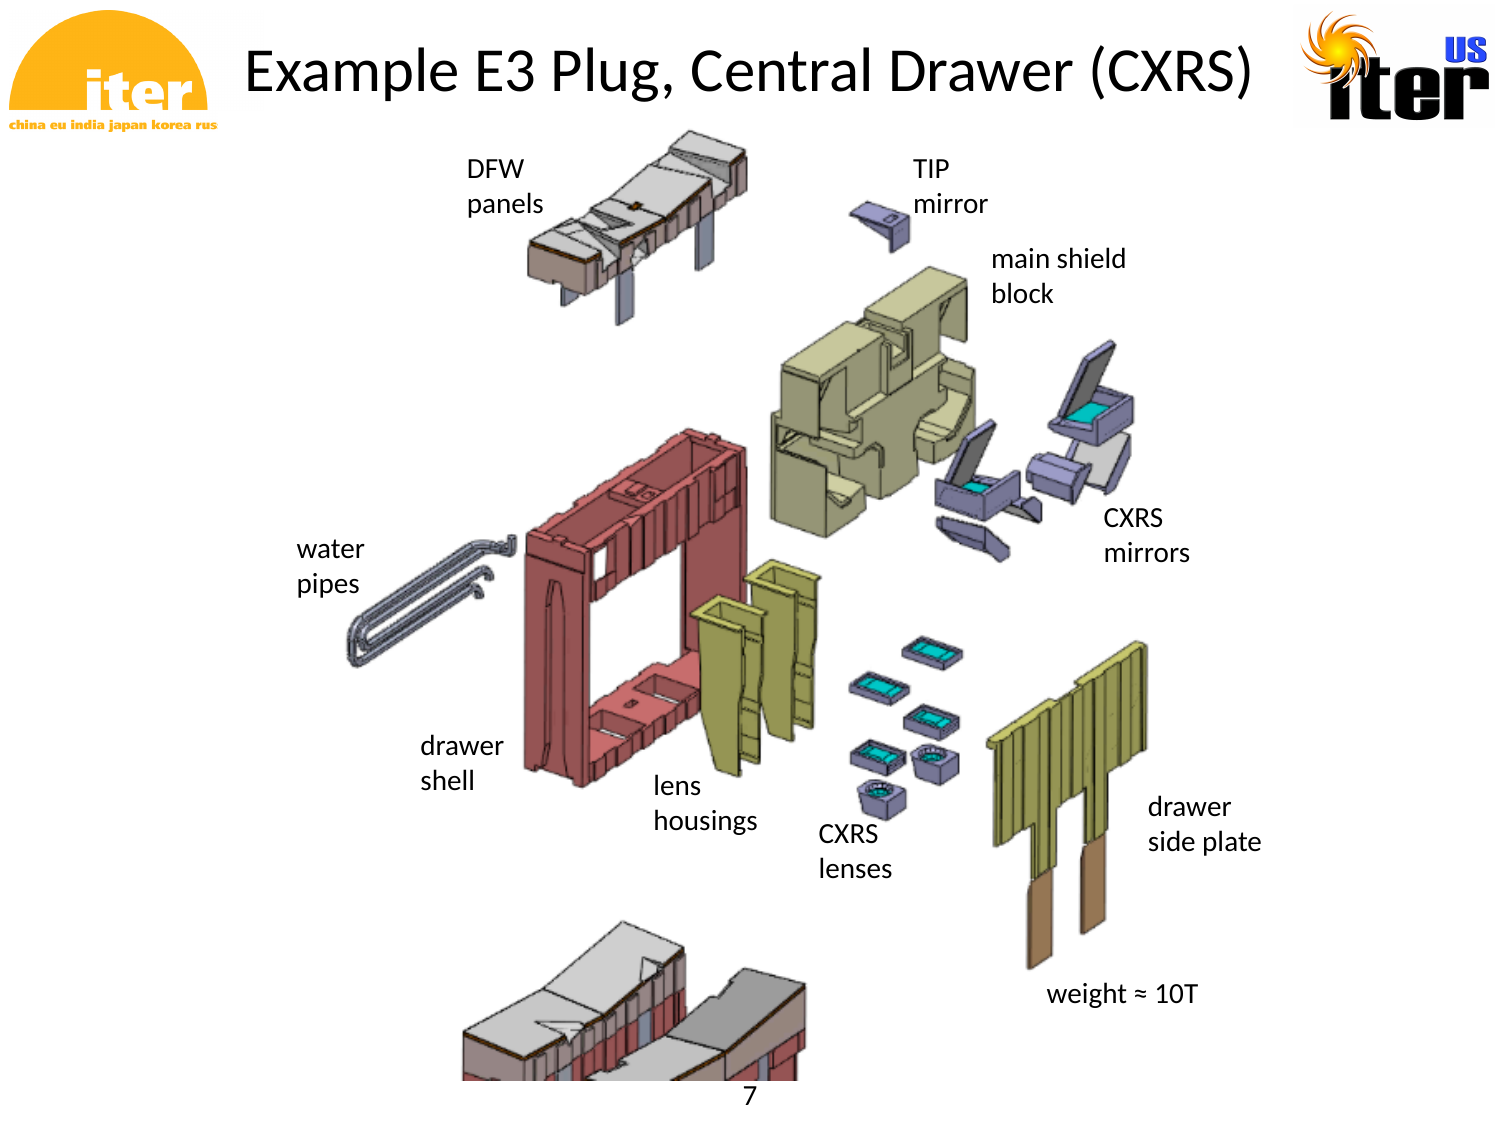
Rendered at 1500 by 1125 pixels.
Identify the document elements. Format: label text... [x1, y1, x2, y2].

slide_number 7 [575, 1089, 925, 1124]
title Example E3 Plug, Central Drawer (CXRS) [130, 20, 1370, 112]
picture [1293, 4, 1495, 128]
picture [9, 10, 264, 132]
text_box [218, 111, 1280, 1081]
